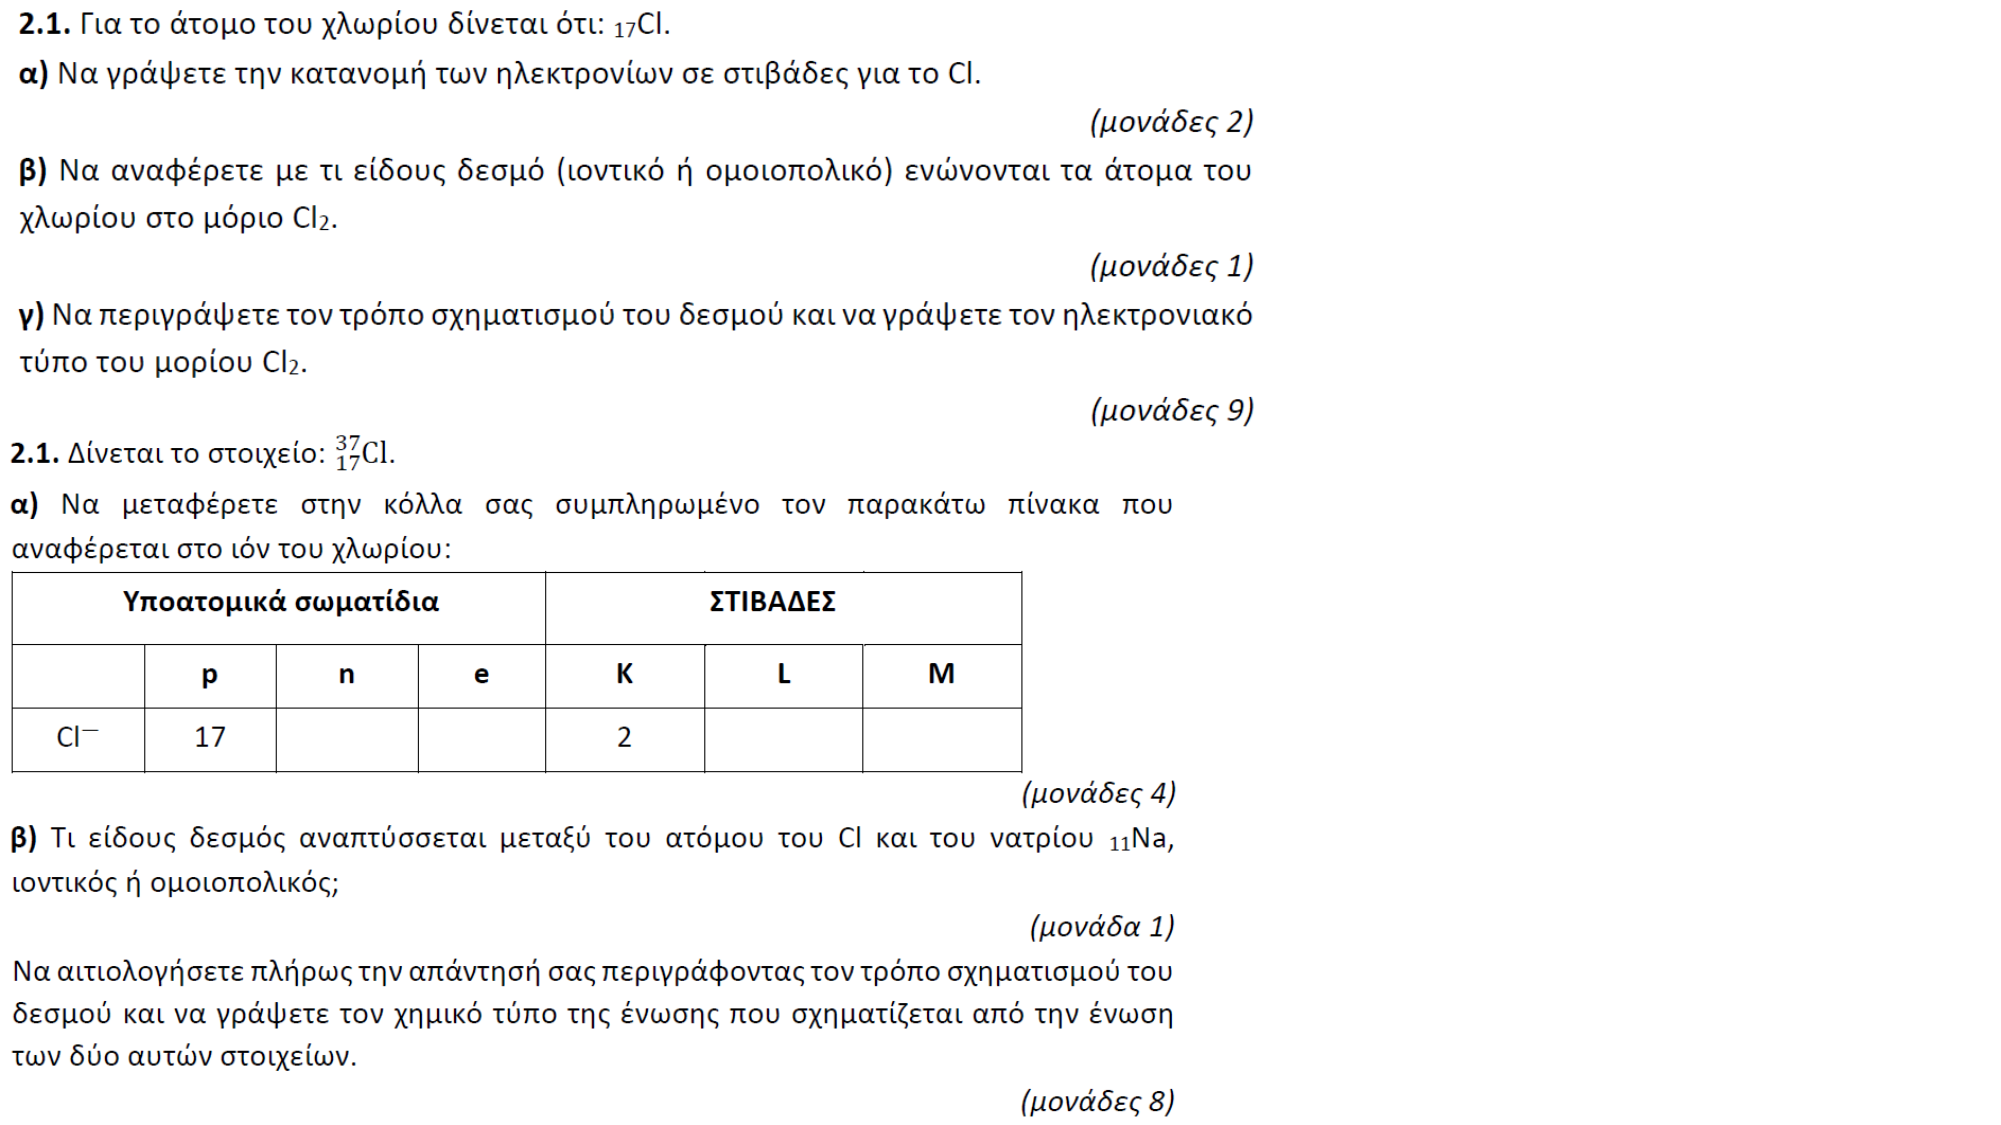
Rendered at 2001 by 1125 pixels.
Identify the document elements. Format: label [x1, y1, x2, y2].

picture [0, 0, 1266, 1125]
